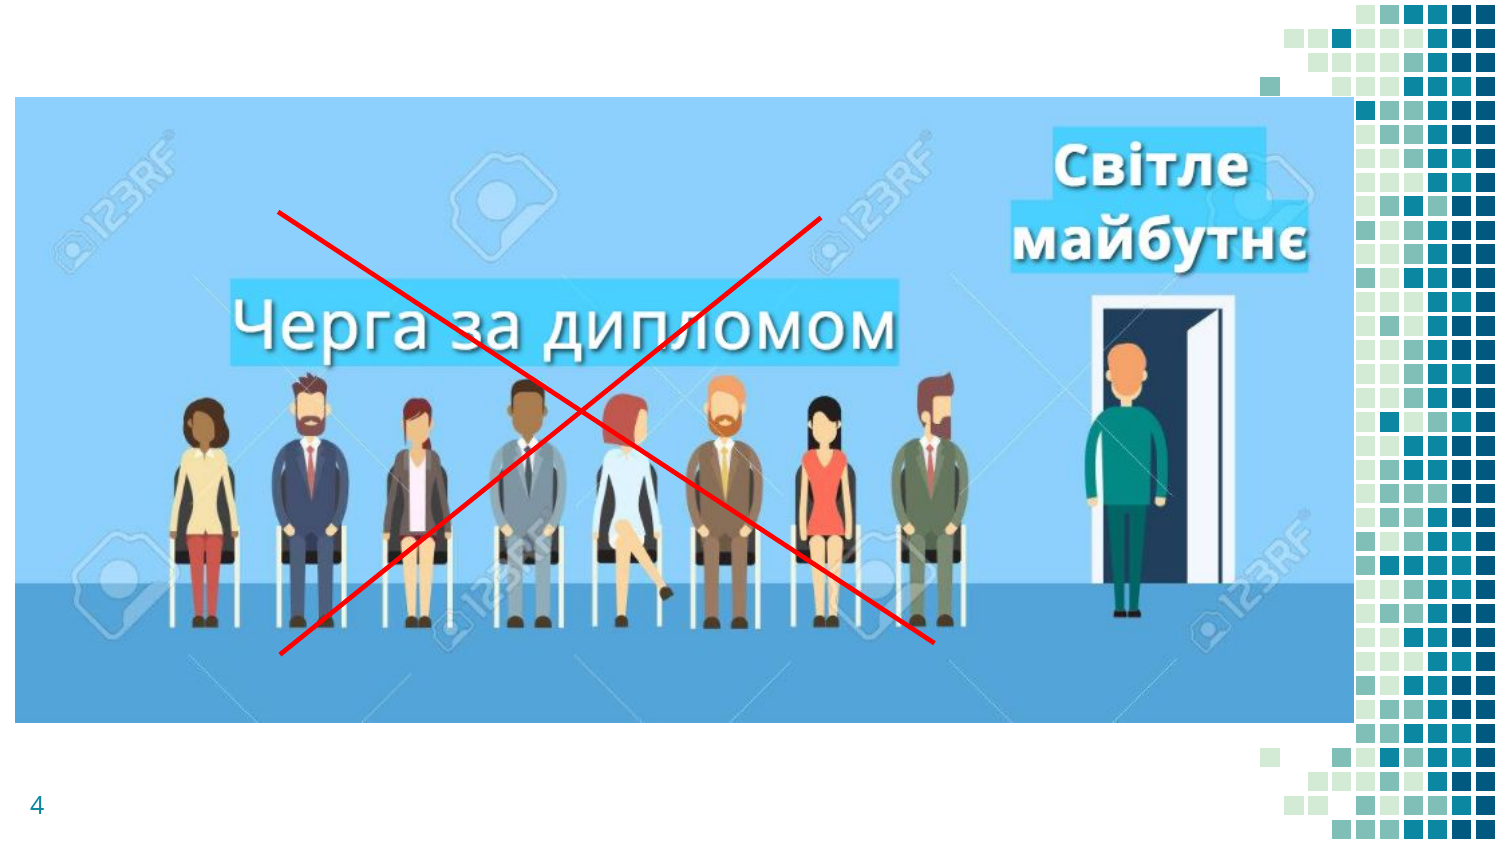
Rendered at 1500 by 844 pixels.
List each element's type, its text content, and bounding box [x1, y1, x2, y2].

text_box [279, 217, 822, 655]
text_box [277, 211, 935, 644]
picture [14, 97, 1354, 724]
slide_number ‹#› [15, 774, 105, 839]
